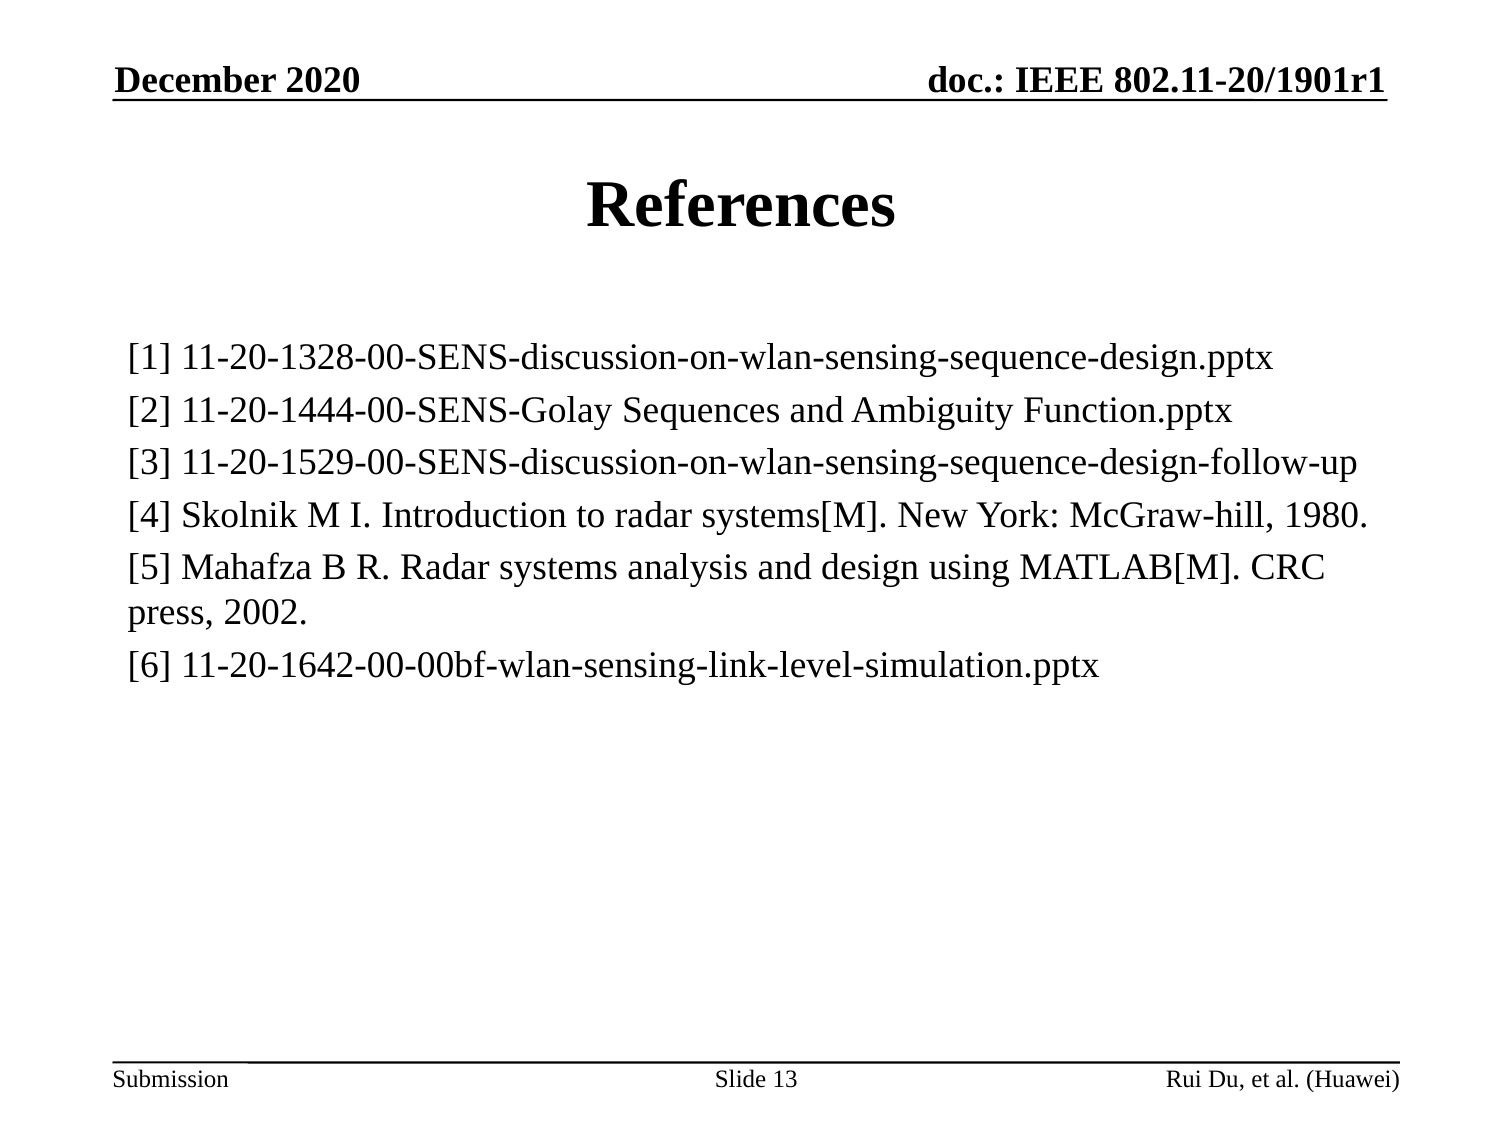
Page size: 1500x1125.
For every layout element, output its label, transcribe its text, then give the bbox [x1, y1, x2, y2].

slide_number Slide 13 [712, 1061, 800, 1093]
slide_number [114, 54, 368, 101]
list [1] 11-20-1328-00-SENS-discussion-on-wlan-sensing-sequence-design.pptx [2] 11-20-1444-00-SENS-Golay Sequences and Ambiguity Function.pptx [3] 11-20-1529-00-SENS-discussion-on-wlan-sensing-sequence-design-follow-up [4] Skolnik M I. Introduction to radar systems[M]. New York: McGraw-hill, 1980. [5] Mahafza B R. Radar systems analysis and design using MATLAB[M]. CRC press, 2002. [6] 11-20-1642-00-00bf-wlan-sensing-link-level-simulation.pptx [112, 324, 1388, 1000]
text_box Rui Du, et al. (Huawei) [1165, 1062, 1401, 1093]
title References [112, 112, 1388, 288]
